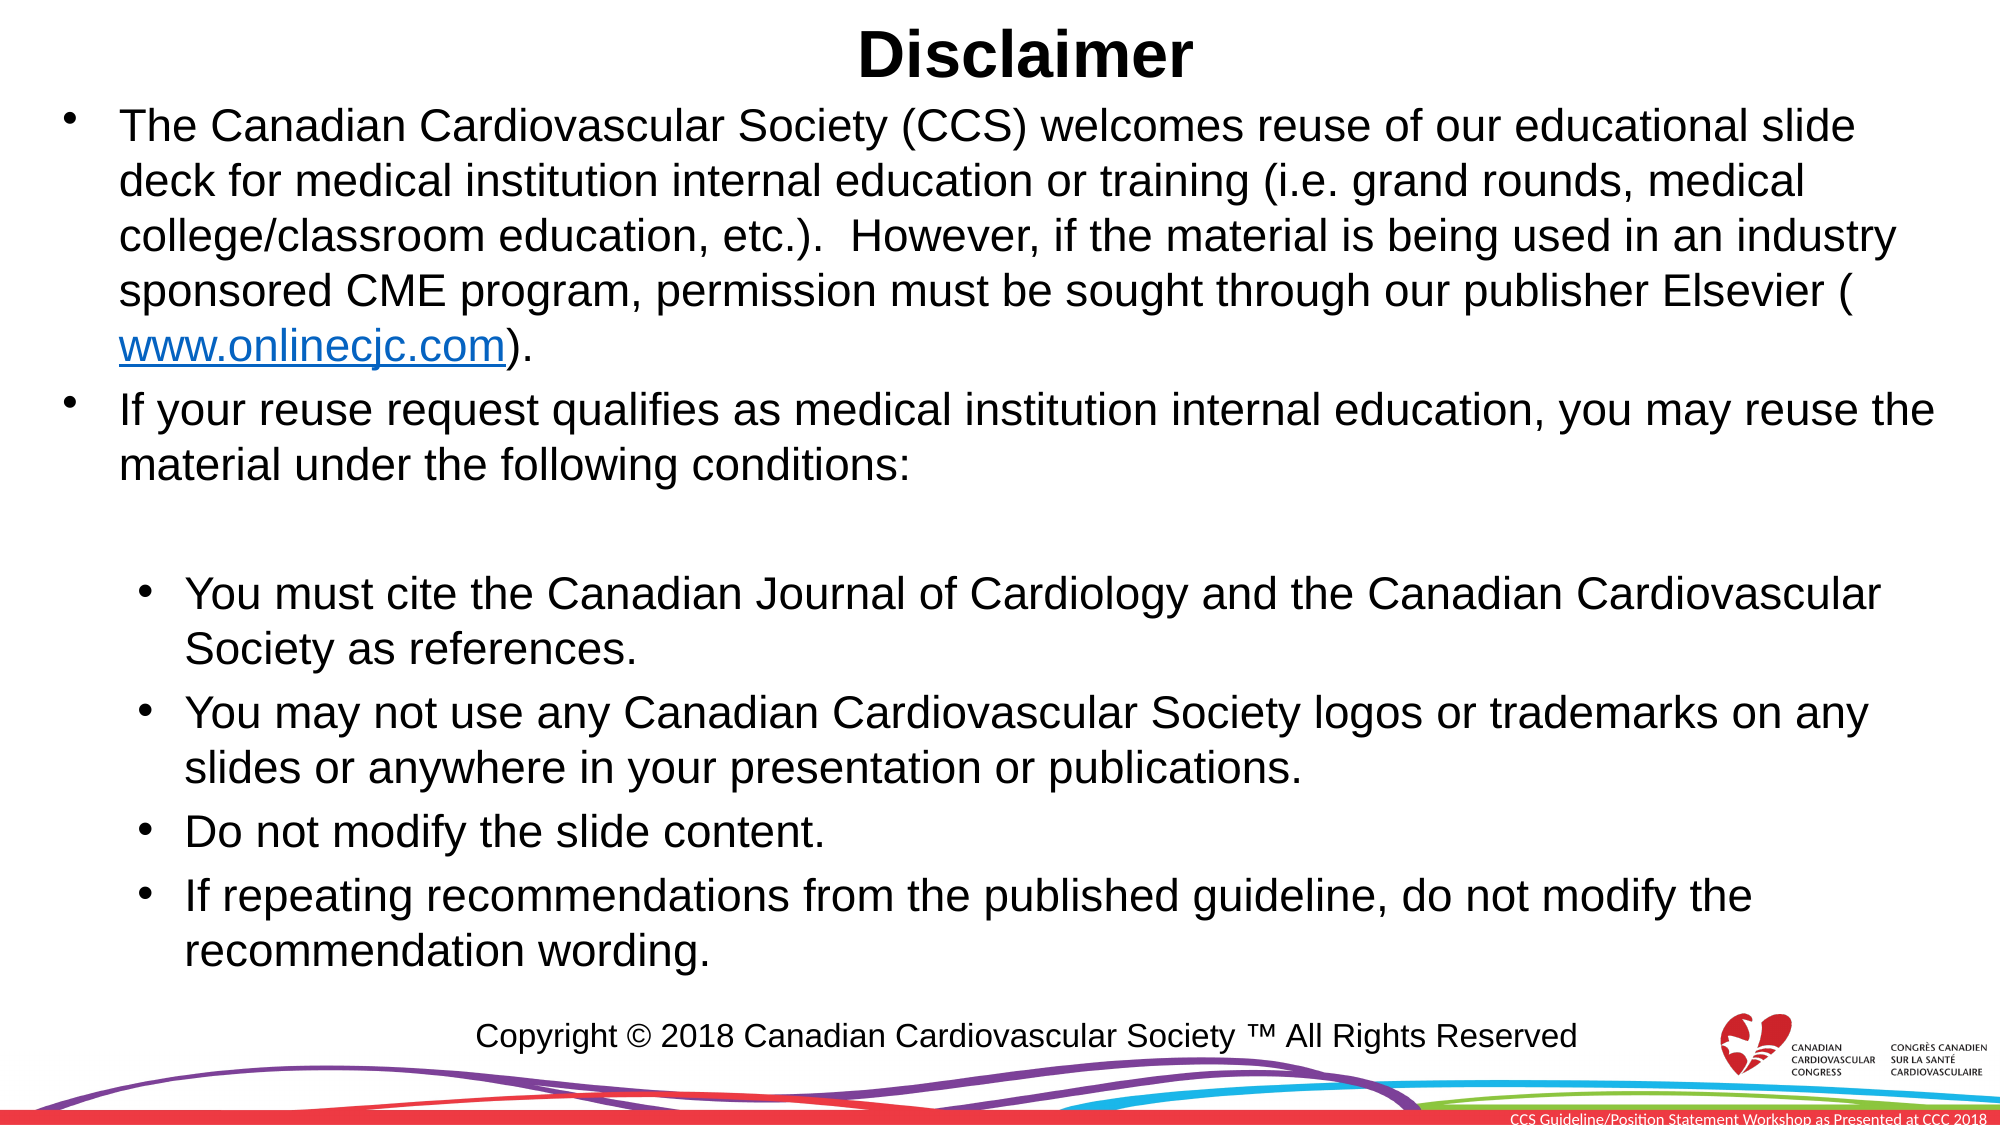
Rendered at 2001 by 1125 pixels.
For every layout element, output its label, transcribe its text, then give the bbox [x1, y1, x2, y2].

picture [0, 989, 2001, 1125]
text_box The Canadian Cardiovascular Society (CCS) welcomes reuse of our educational slide deck for medical institution internal education or training (i.e. grand rounds, medical college/classroom education, etc.). However, if the material is being used in an industry sponsored CME program, permission must be sought through our publisher Elsevier (www.onlinecjc.com). If your reuse request qualifies as medical institution internal education, you may reuse the material under the following conditions: You must cite the Canadian Journal of Cardiology and the Canadian Cardiovascular Society as references. You may not use any Canadian Cardiovascular Society logos or trademarks on any slides or anywhere in your presentation or publications. Do not modify the slide content. If repeating recommendations from the published guideline, do not modify the recommendation wording. [47, 88, 1954, 914]
text_box Copyright © 2018 Canadian Cardiovascular Society ™ All Rights Reserved [460, 1007, 1954, 1062]
text_box Disclaimer [122, 13, 1930, 88]
